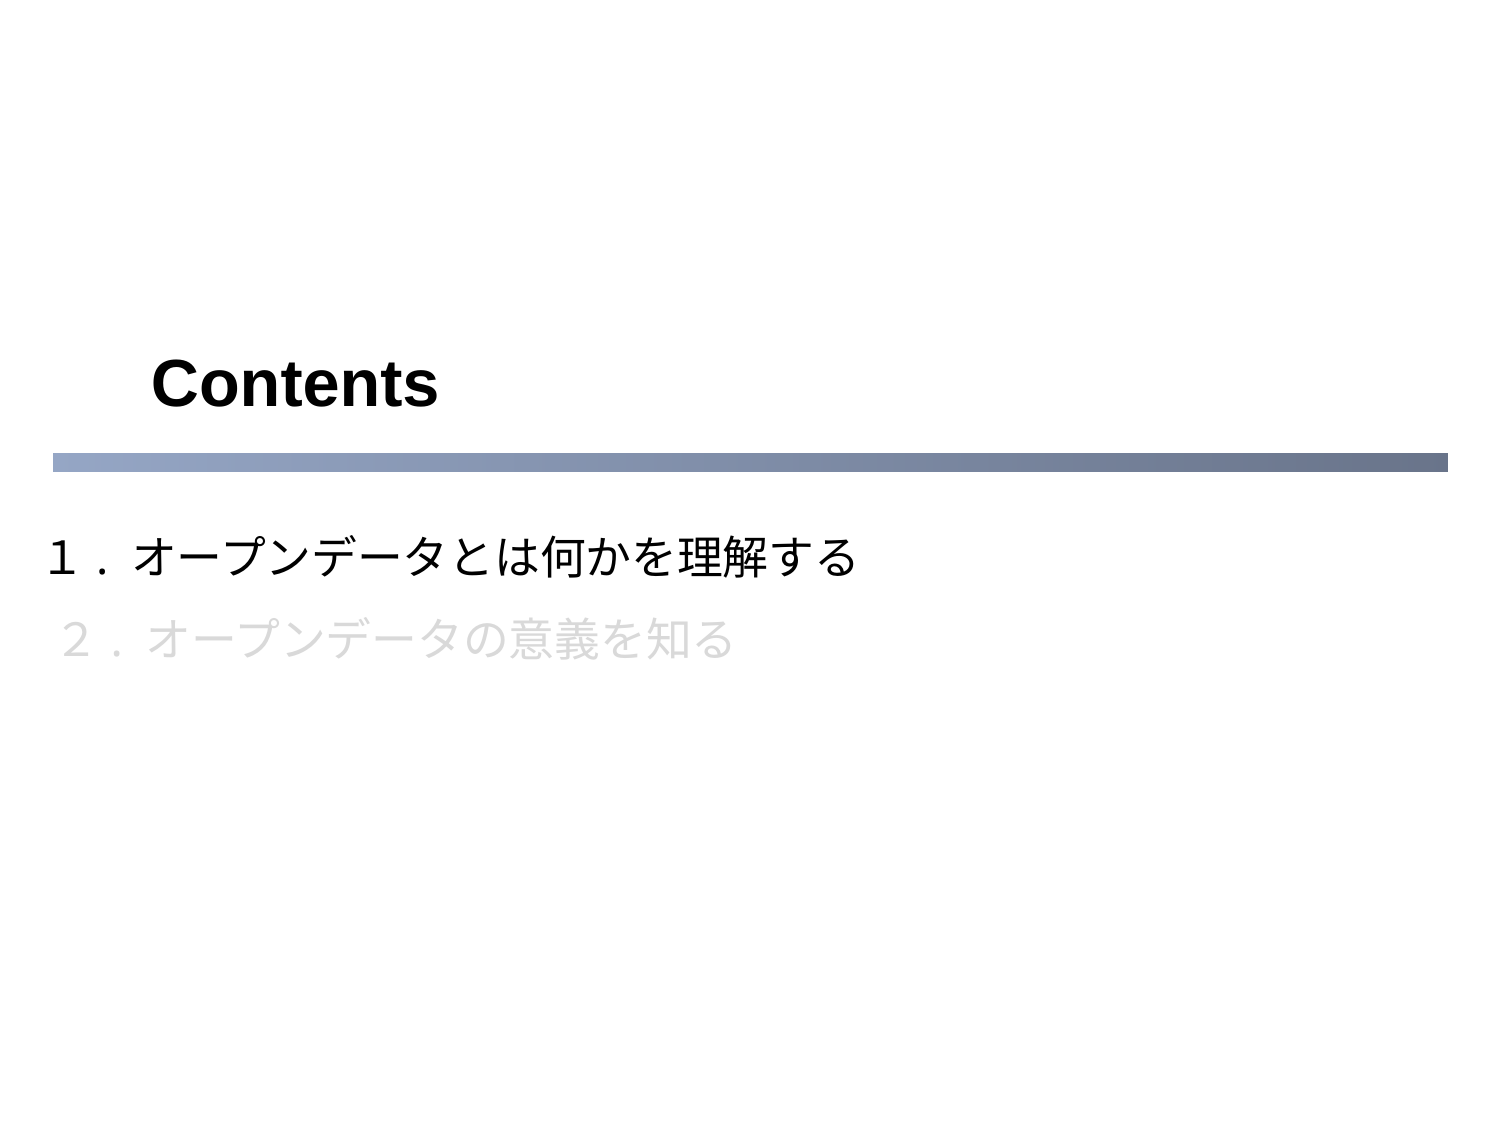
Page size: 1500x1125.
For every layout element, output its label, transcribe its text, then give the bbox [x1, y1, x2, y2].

text_box ２. オープンデータの意義を知る [39, 603, 753, 673]
text_box １. オープンデータとは何かを理解する [24, 521, 876, 592]
